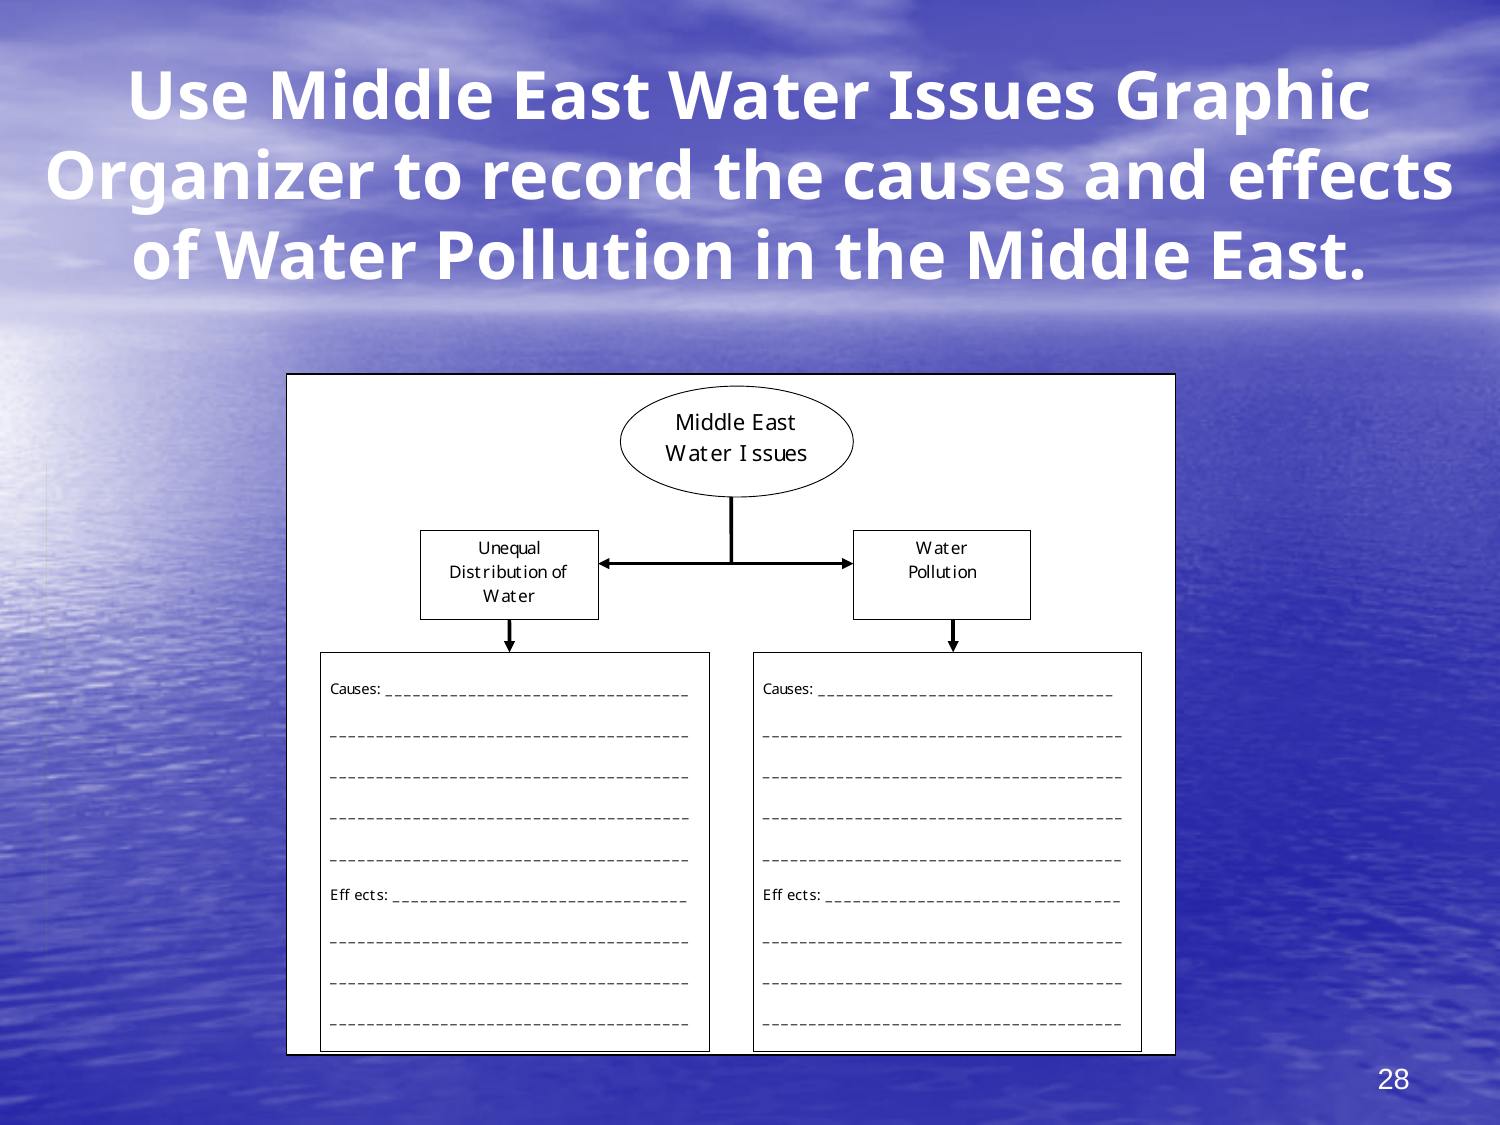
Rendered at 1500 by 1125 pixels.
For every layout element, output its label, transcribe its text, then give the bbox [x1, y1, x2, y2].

title Use Middle East Water Issues Graphic Organizer to record the causes and effects of Water Pollution in the Middle East. [0, 0, 1500, 300]
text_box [287, 374, 1176, 1055]
slide_number 28 [1074, 1024, 1425, 1103]
